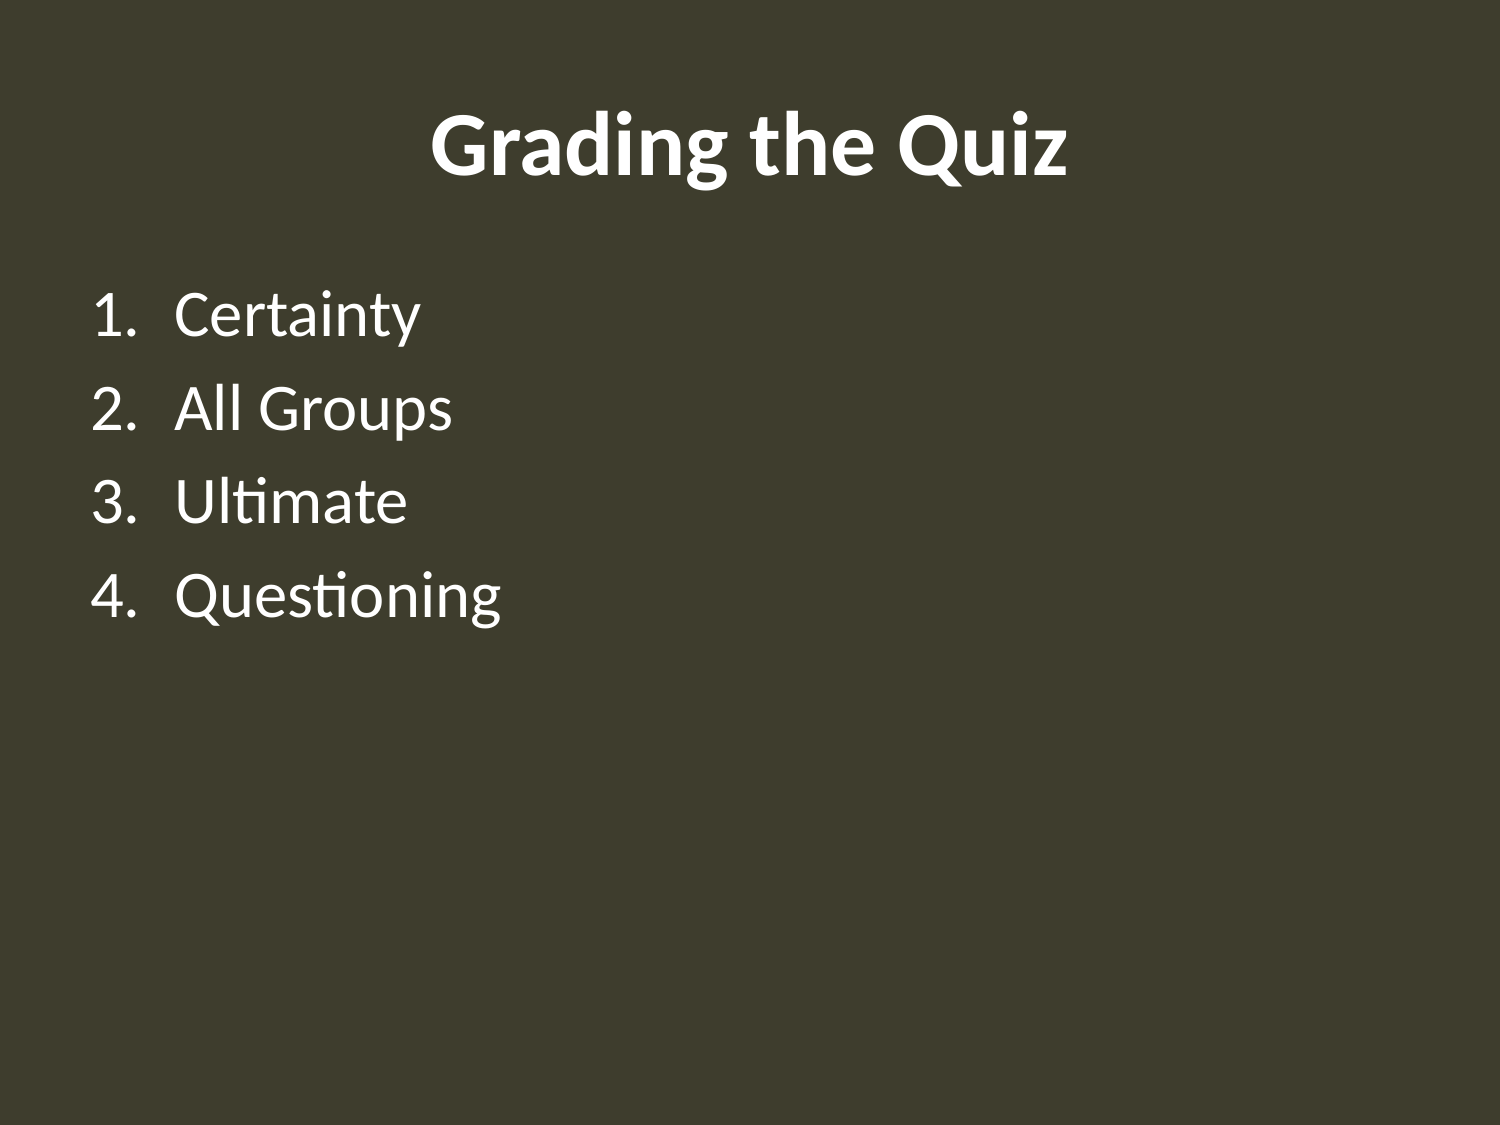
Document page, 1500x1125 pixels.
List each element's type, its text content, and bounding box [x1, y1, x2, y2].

title Grading the Quiz [75, 45, 1425, 233]
list Certainty All Groups Ultimate Questioning [75, 262, 1425, 1005]
